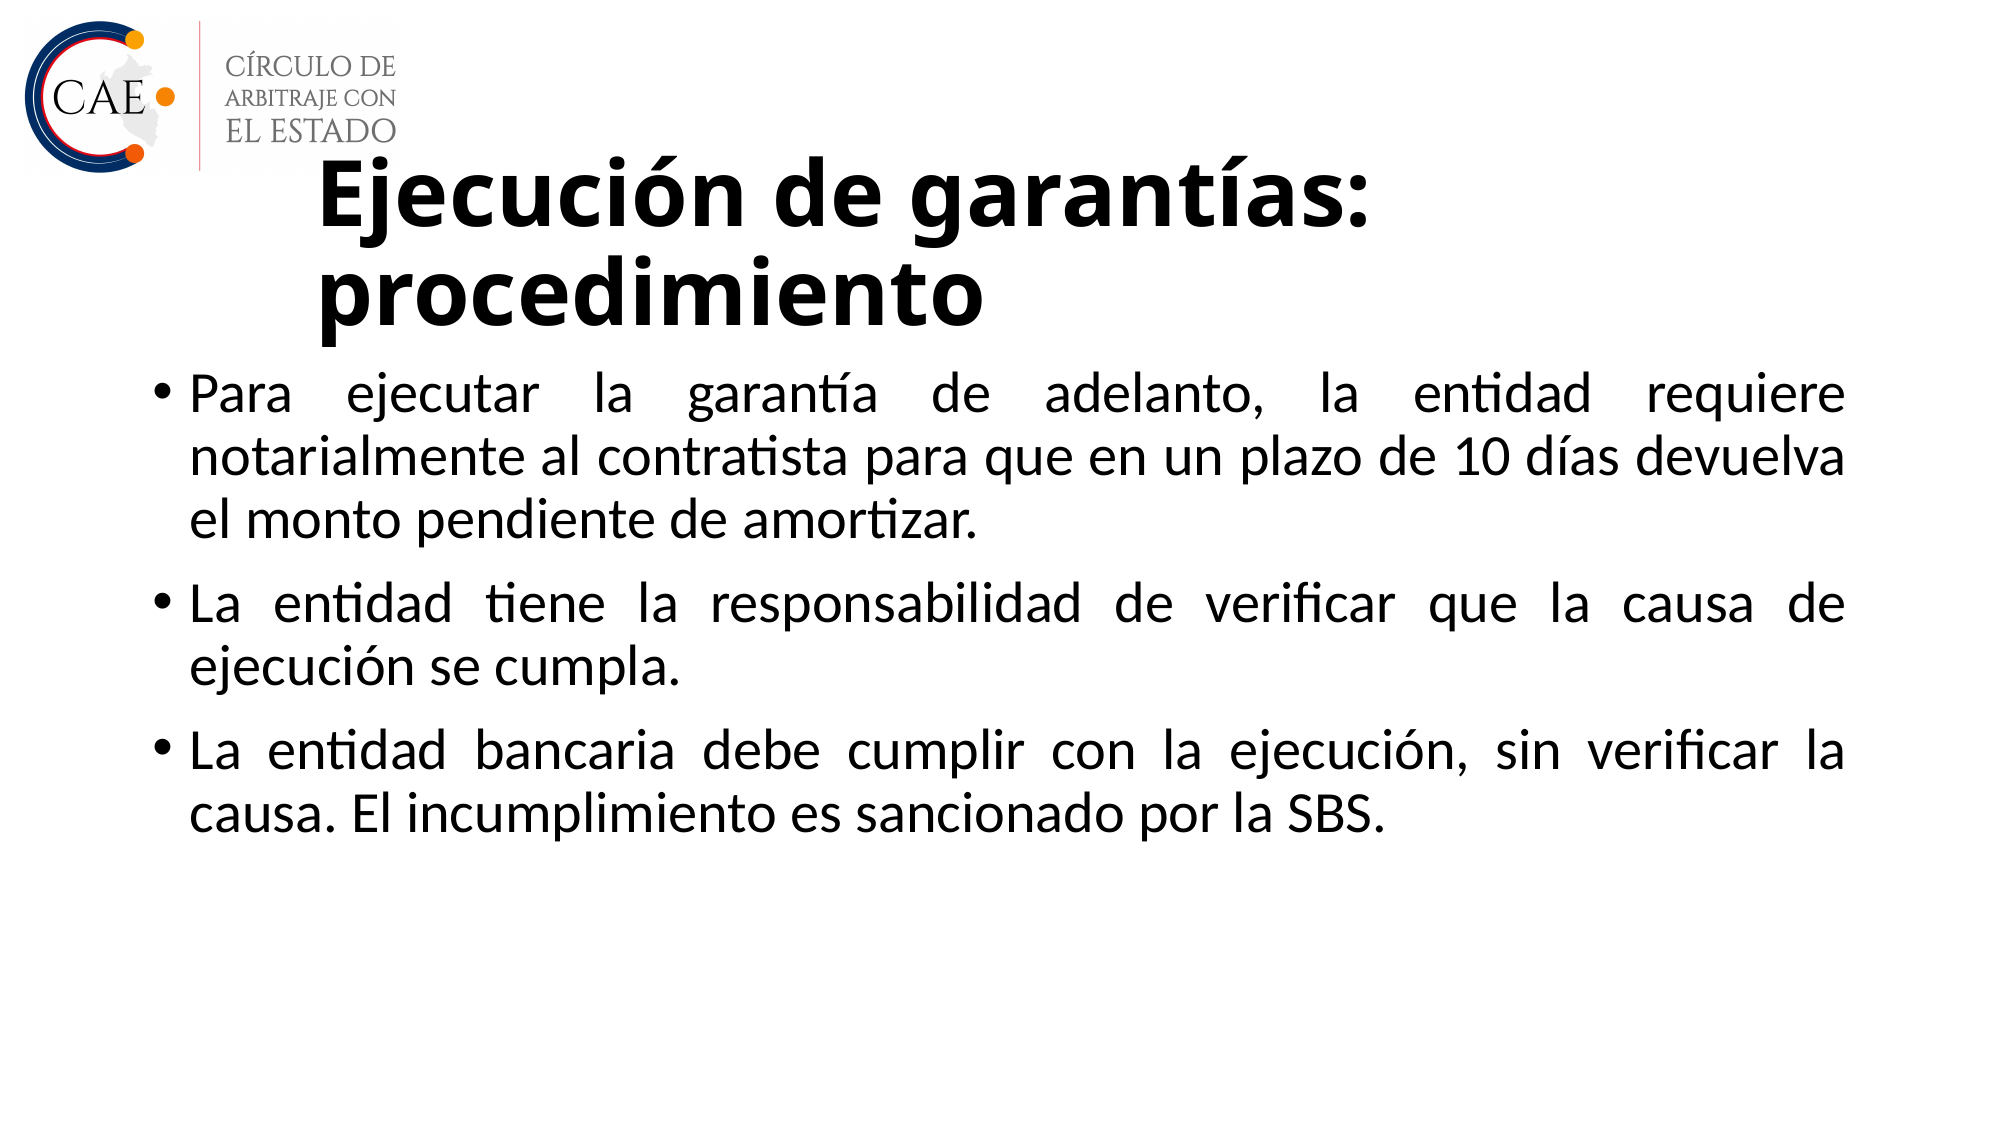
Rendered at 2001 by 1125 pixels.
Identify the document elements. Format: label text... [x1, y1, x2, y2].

picture [23, 18, 400, 174]
list Para ejecutar la garantía de adelanto, la entidad requiere notarialmente al contratista para que en un plazo de 10 días devuelva el monto pendiente de amortizar. La entidad tiene la responsabilidad de verificar que la causa de ejecución se cumpla. La entidad bancaria debe cumplir con la ejecución, sin verificar la causa. El incumplimiento es sancionado por la SBS. [137, 354, 1863, 1069]
title Ejecución de garantías: procedimiento [300, 137, 1750, 354]
